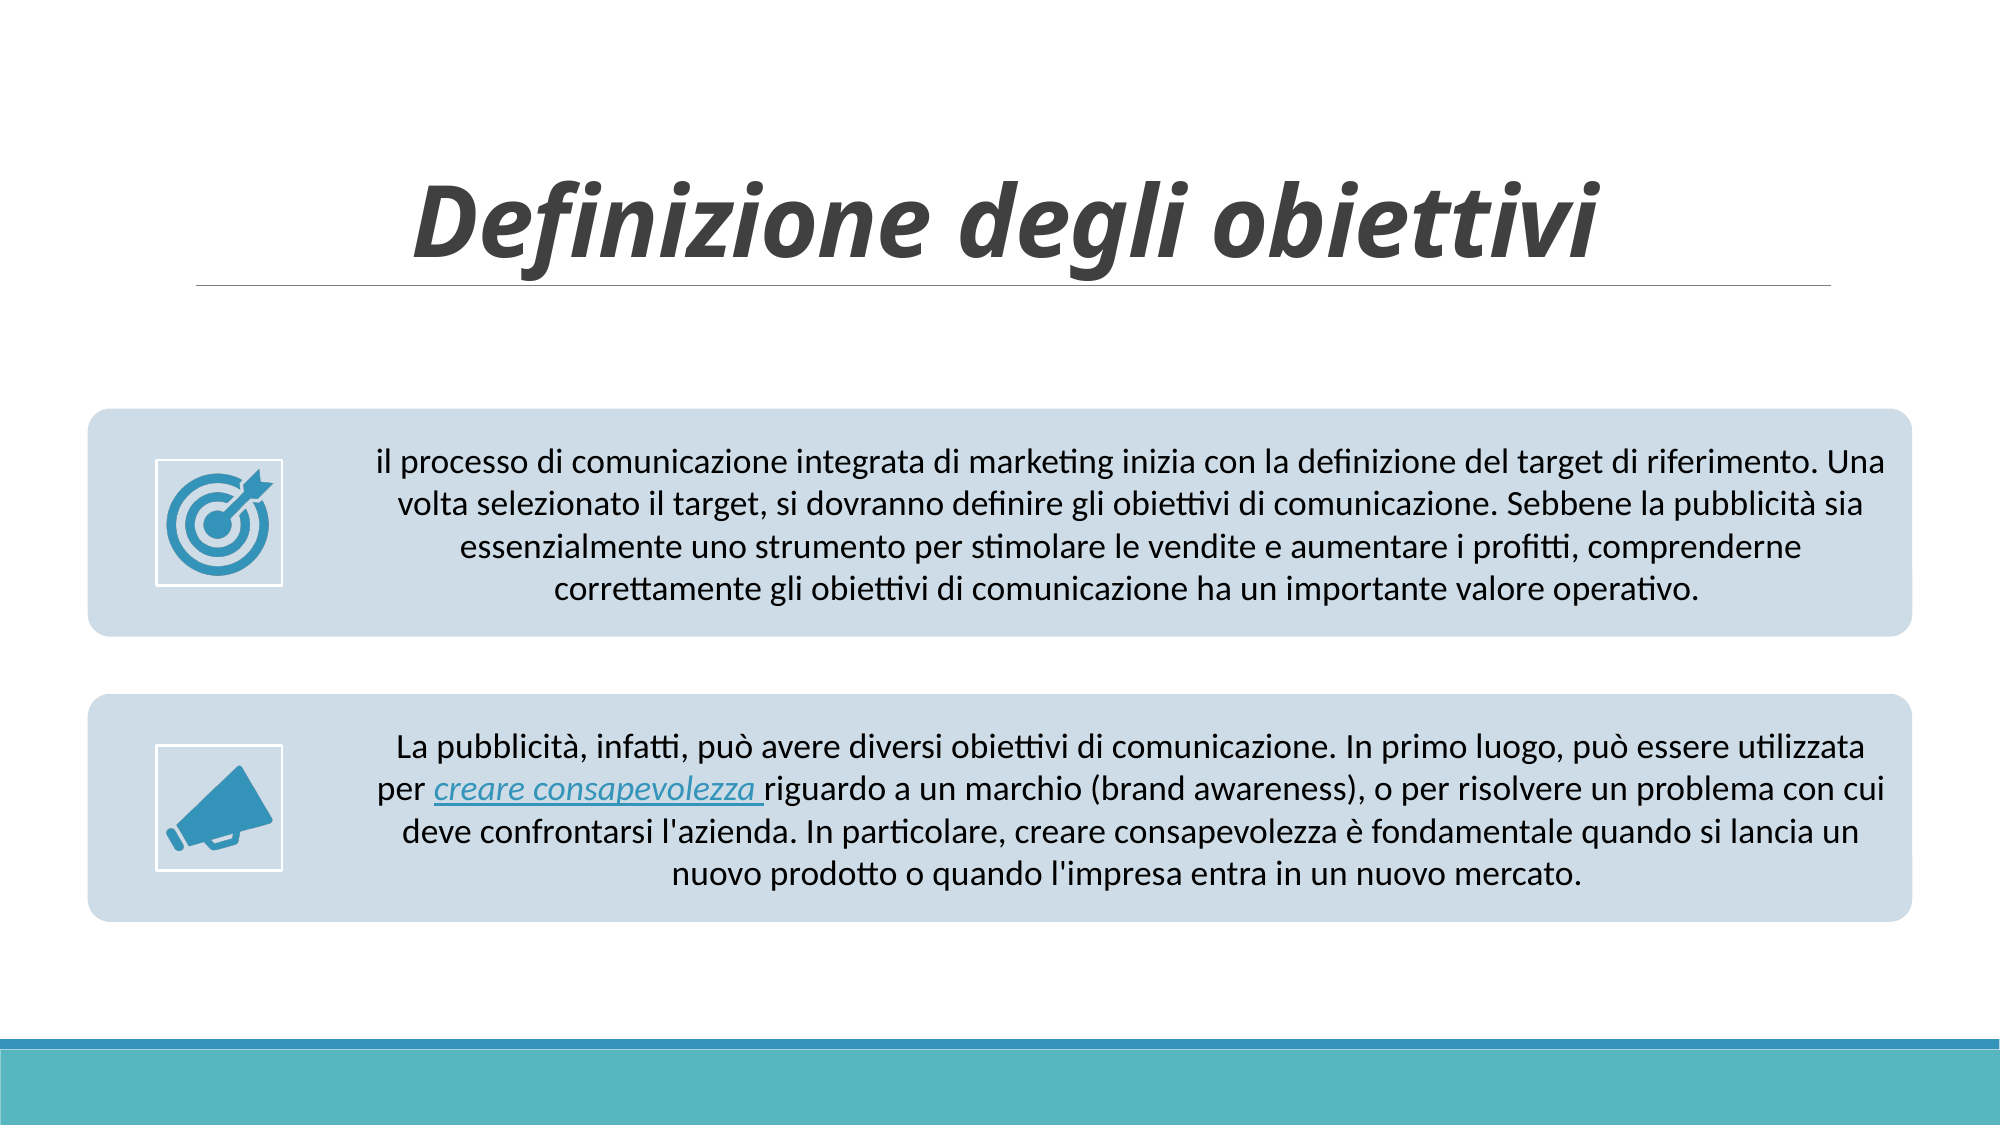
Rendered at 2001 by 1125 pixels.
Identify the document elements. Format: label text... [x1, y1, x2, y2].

title Definizione degli obiettivi [180, 47, 1830, 280]
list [87, 284, 1913, 1047]
